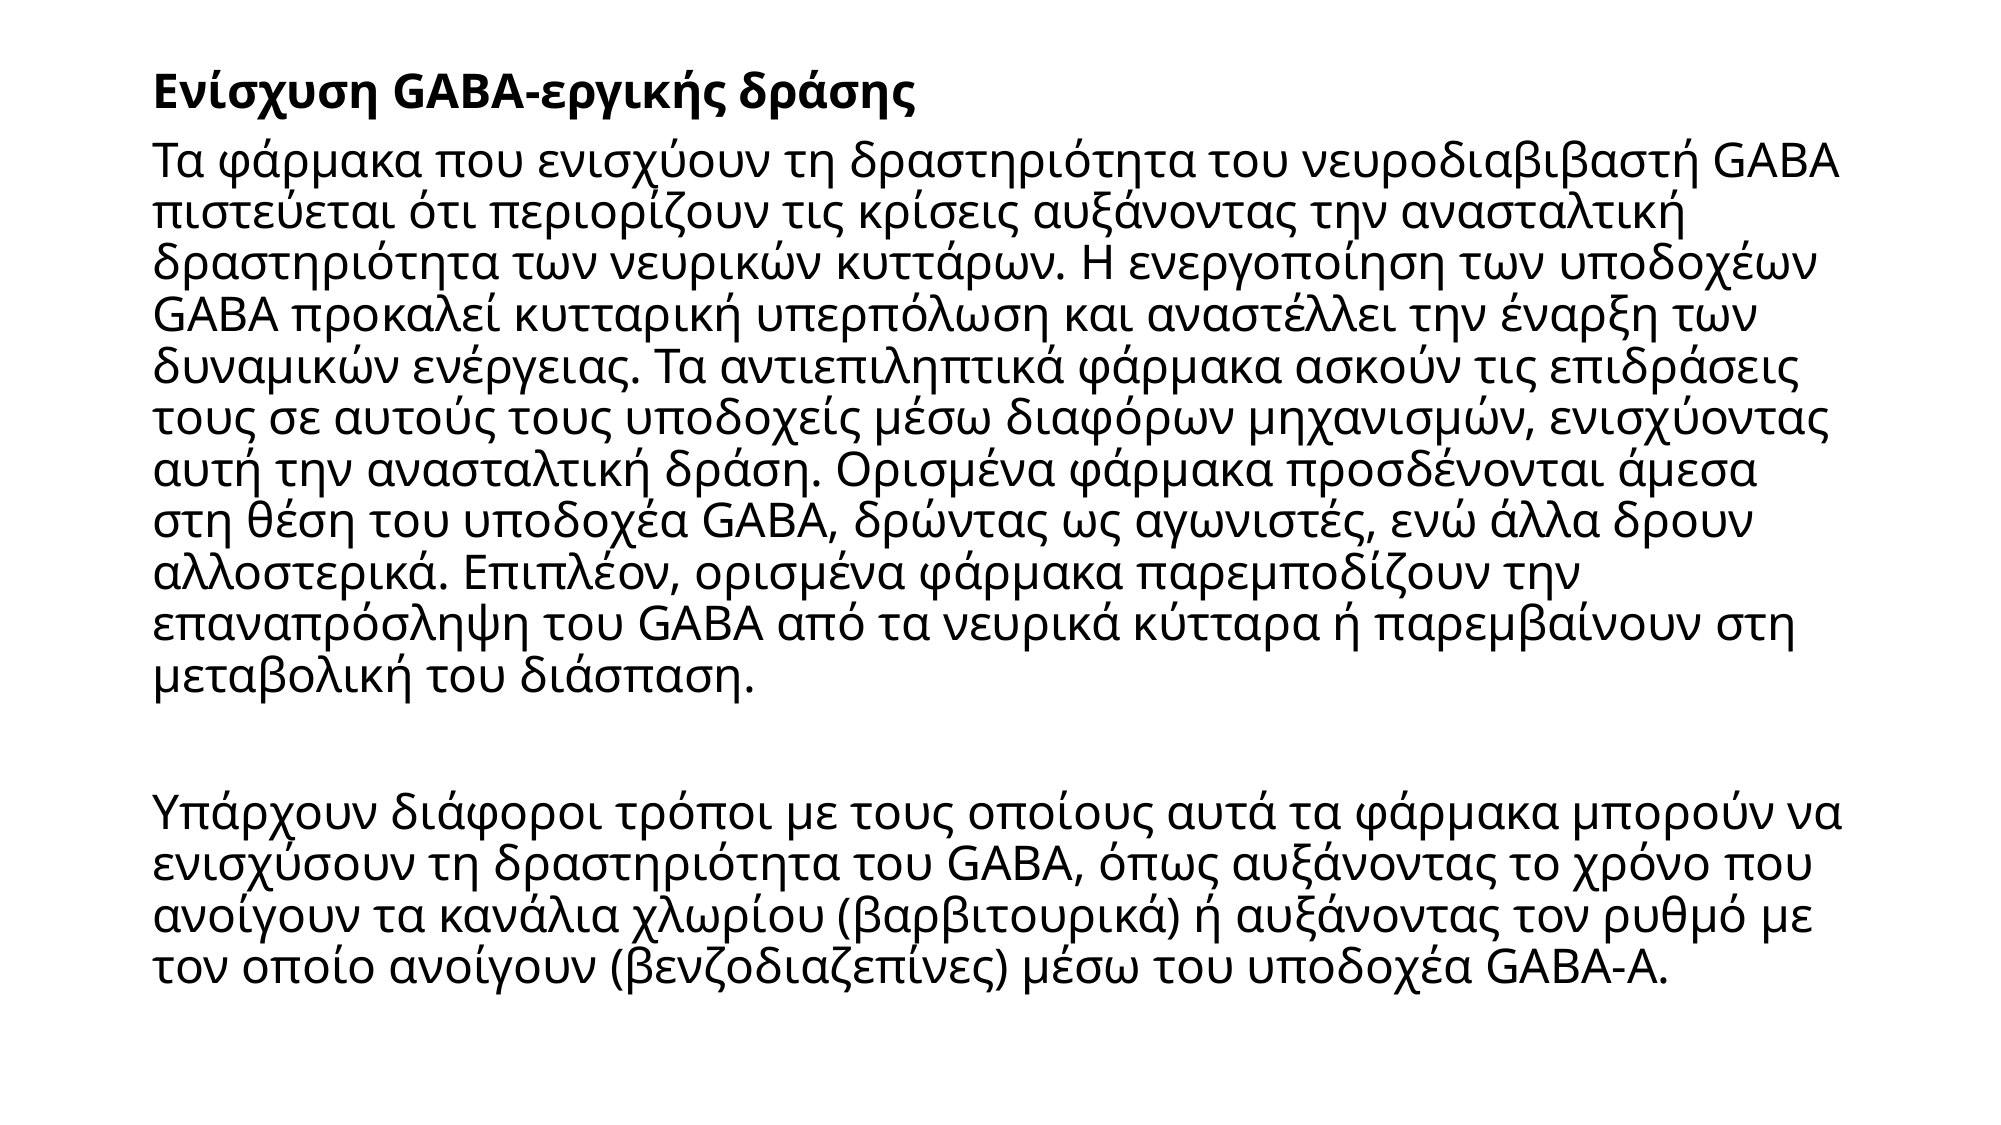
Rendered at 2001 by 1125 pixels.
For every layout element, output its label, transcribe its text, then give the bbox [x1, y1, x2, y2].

list Ενίσχυση GABA-εργικής δράσης Τα φάρμακα που ενισχύουν τη δραστηριότητα του νευροδιαβιβαστή GABA πιστεύεται ότι περιορίζουν τις κρίσεις αυξάνοντας την ανασταλτική δραστηριότητα των νευρικών κυττάρων. Η ενεργοποίηση των υποδοχέων GABA προκαλεί κυτταρική υπερπόλωση και αναστέλλει την έναρξη των δυναμικών ενέργειας. Τα αντιεπιληπτικά φάρμακα ασκούν τις επιδράσεις τους σε αυτούς τους υποδοχείς μέσω διαφόρων μηχανισμών, ενισχύοντας αυτή την ανασταλτική δράση. Ορισμένα φάρμακα προσδένονται άμεσα στη θέση του υποδοχέα GABA, δρώντας ως αγωνιστές, ενώ άλλα δρουν αλλοστερικά. Επιπλέον, ορισμένα φάρμακα παρεμποδίζουν την επαναπρόσληψη του GABA από τα νευρικά κύτταρα ή παρεμβαίνουν στη μεταβολική του διάσπαση. Υπάρχουν διάφοροι τρόποι με τους οποίους αυτά τα φάρμακα μπορούν να ενισχύσουν τη δραστηριότητα του GABA, όπως αυξάνοντας το χρόνο που ανοίγουν τα κανάλια χλωρίου (βαρβιτουρικά) ή αυξάνοντας τον ρυθμό με τον οποίο ανοίγουν (βενζοδιαζεπίνες) μέσω του υποδοχέα GABA-A. [137, 59, 1863, 1014]
